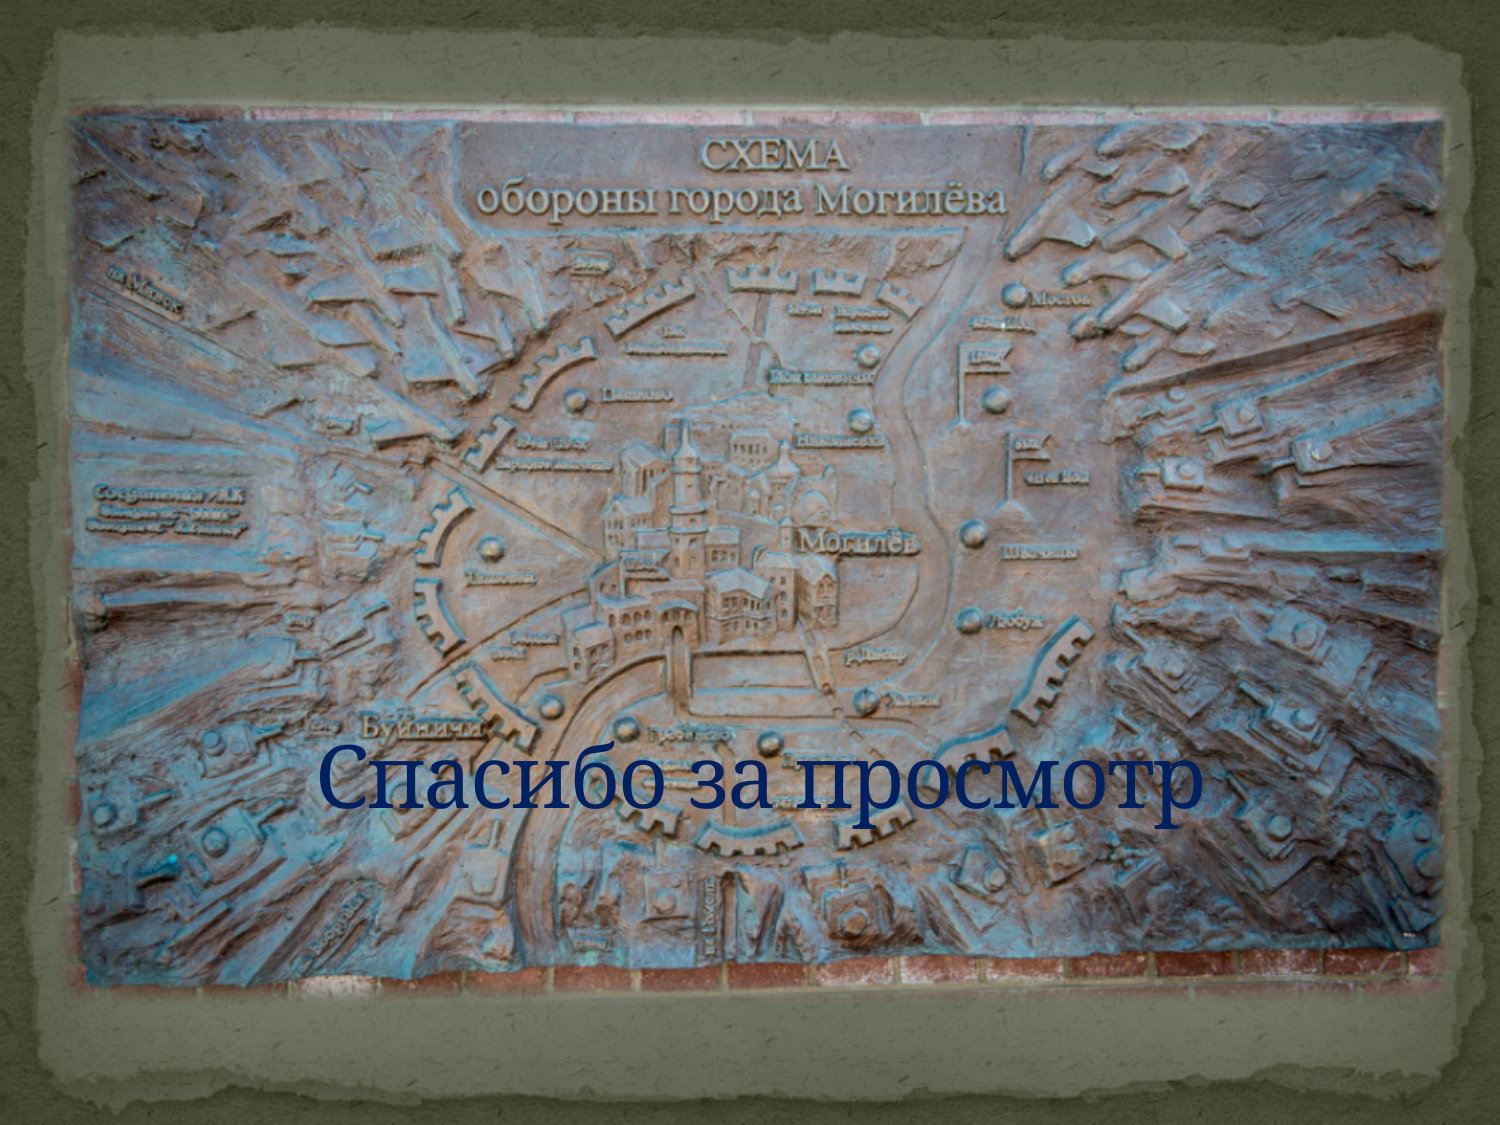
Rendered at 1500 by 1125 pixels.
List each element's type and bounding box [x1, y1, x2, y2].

picture [55, 91, 1456, 1008]
